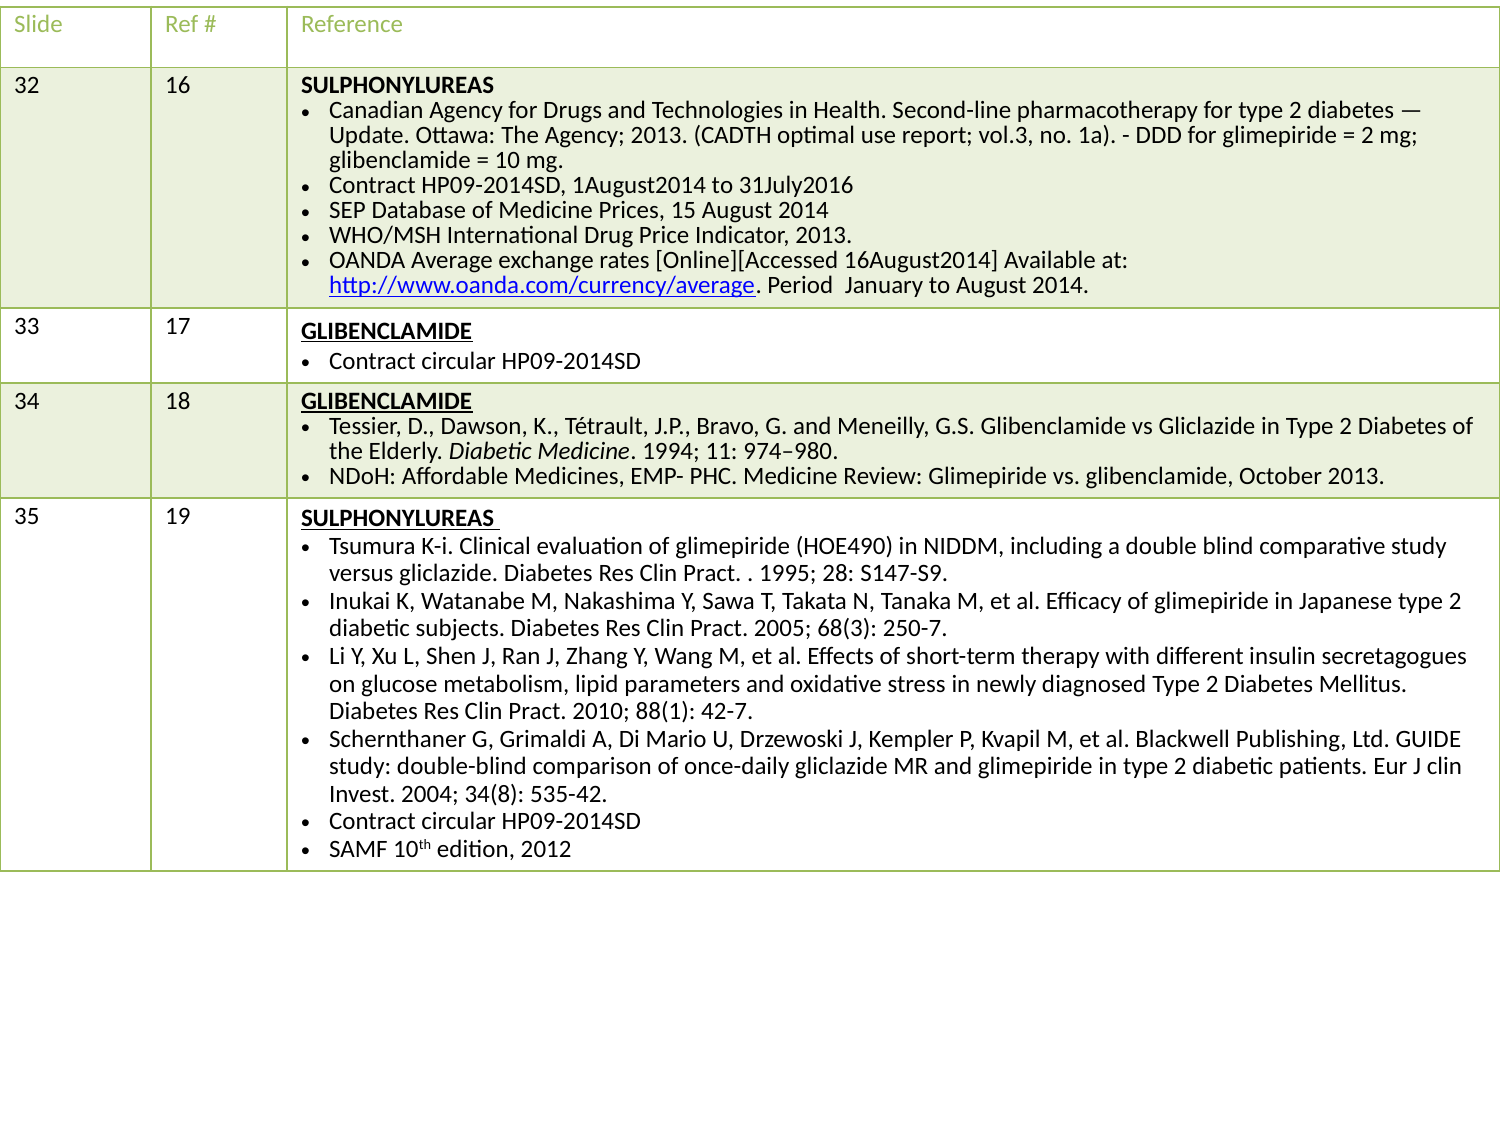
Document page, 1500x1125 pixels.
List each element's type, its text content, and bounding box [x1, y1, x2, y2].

table_cell GLIBENCLAMIDE Contract circular HP09-2014SD [288, 309, 1499, 382]
table_header Reference [288, 8, 1499, 67]
table_cell SULPHONYLUREAS Tsumura K-i. Clinical evaluation of glimepiride (HOE490) in NIDDM, including a double blind comparative study versus gliclazide. Diabetes Res Clin Pract. . 1995; 28: S147-S9. Inukai K, Watanabe M, Nakashima Y, Sawa T, Takata N, Tanaka M, et al. Efficacy of glimepiride in Japanese type 2 diabetic subjects. Diabetes Res Clin Pract. 2005; 68(3): 250-7. Li Y, Xu L, Shen J, Ran J, Zhang Y, Wang M, et al. Effects of short-term therapy with different insulin secretagogues on glucose metabolism, lipid parameters and oxidative stress in newly diagnosed Type 2 Diabetes Mellitus. Diabetes Res Clin Pract. 2010; 88(1): 42-7. Schernthaner G, Grimaldi A, Di Mario U, Drzewoski J, Kempler P, Kvapil M, et al. Blackwell Publishing, Ltd. GUIDE study: double-blind comparison of once-daily gliclazide MR and glimepiride in type 2 diabetic patients. Eur J clin Invest. 2004; 34(8): 535-42. Contract circular HP09-2014SD SAMF 10th edition, 2012 [288, 499, 1499, 870]
table_cell 16 [152, 68, 286, 307]
table_cell 33 [1, 309, 150, 382]
table_header Ref # [152, 8, 286, 67]
table_cell SULPHONYLUREAS Canadian Agency for Drugs and Technologies in Health. Second-line pharmacotherapy for type 2 diabetes — Update. Ottawa: The Agency; 2013. (CADTH optimal use report; vol.3, no. 1a). - DDD for glimepiride = 2 mg; glibenclamide = 10 mg. Contract HP09-2014SD, 1August2014 to 31July2016 SEP Database of Medicine Prices, 15 August 2014 WHO/MSH International Drug Price Indicator, 2013. OANDA Average exchange rates [Online][Accessed 16August2014] Available at: http://www.oanda.com/currency/average. Period January to August 2014. [288, 68, 1499, 307]
table_cell 32 [1, 68, 150, 307]
table_cell 19 [152, 499, 286, 870]
table_header Slide [1, 8, 150, 67]
table_cell 34 [1, 384, 150, 497]
table_cell GLIBENCLAMIDE Tessier, D., Dawson, K., Tétrault, J.P., Bravo, G. and Meneilly, G.S. Glibenclamide vs Gliclazide in Type 2 Diabetes of the Elderly. Diabetic Medicine. 1994; 11: 974–980. NDoH: Affordable Medicines, EMP- PHC. Medicine Review: Glimepiride vs. glibenclamide, October 2013. [288, 384, 1499, 497]
table_cell 35 [1, 499, 150, 870]
table_cell 17 [152, 309, 286, 382]
table_cell 18 [152, 384, 286, 497]
